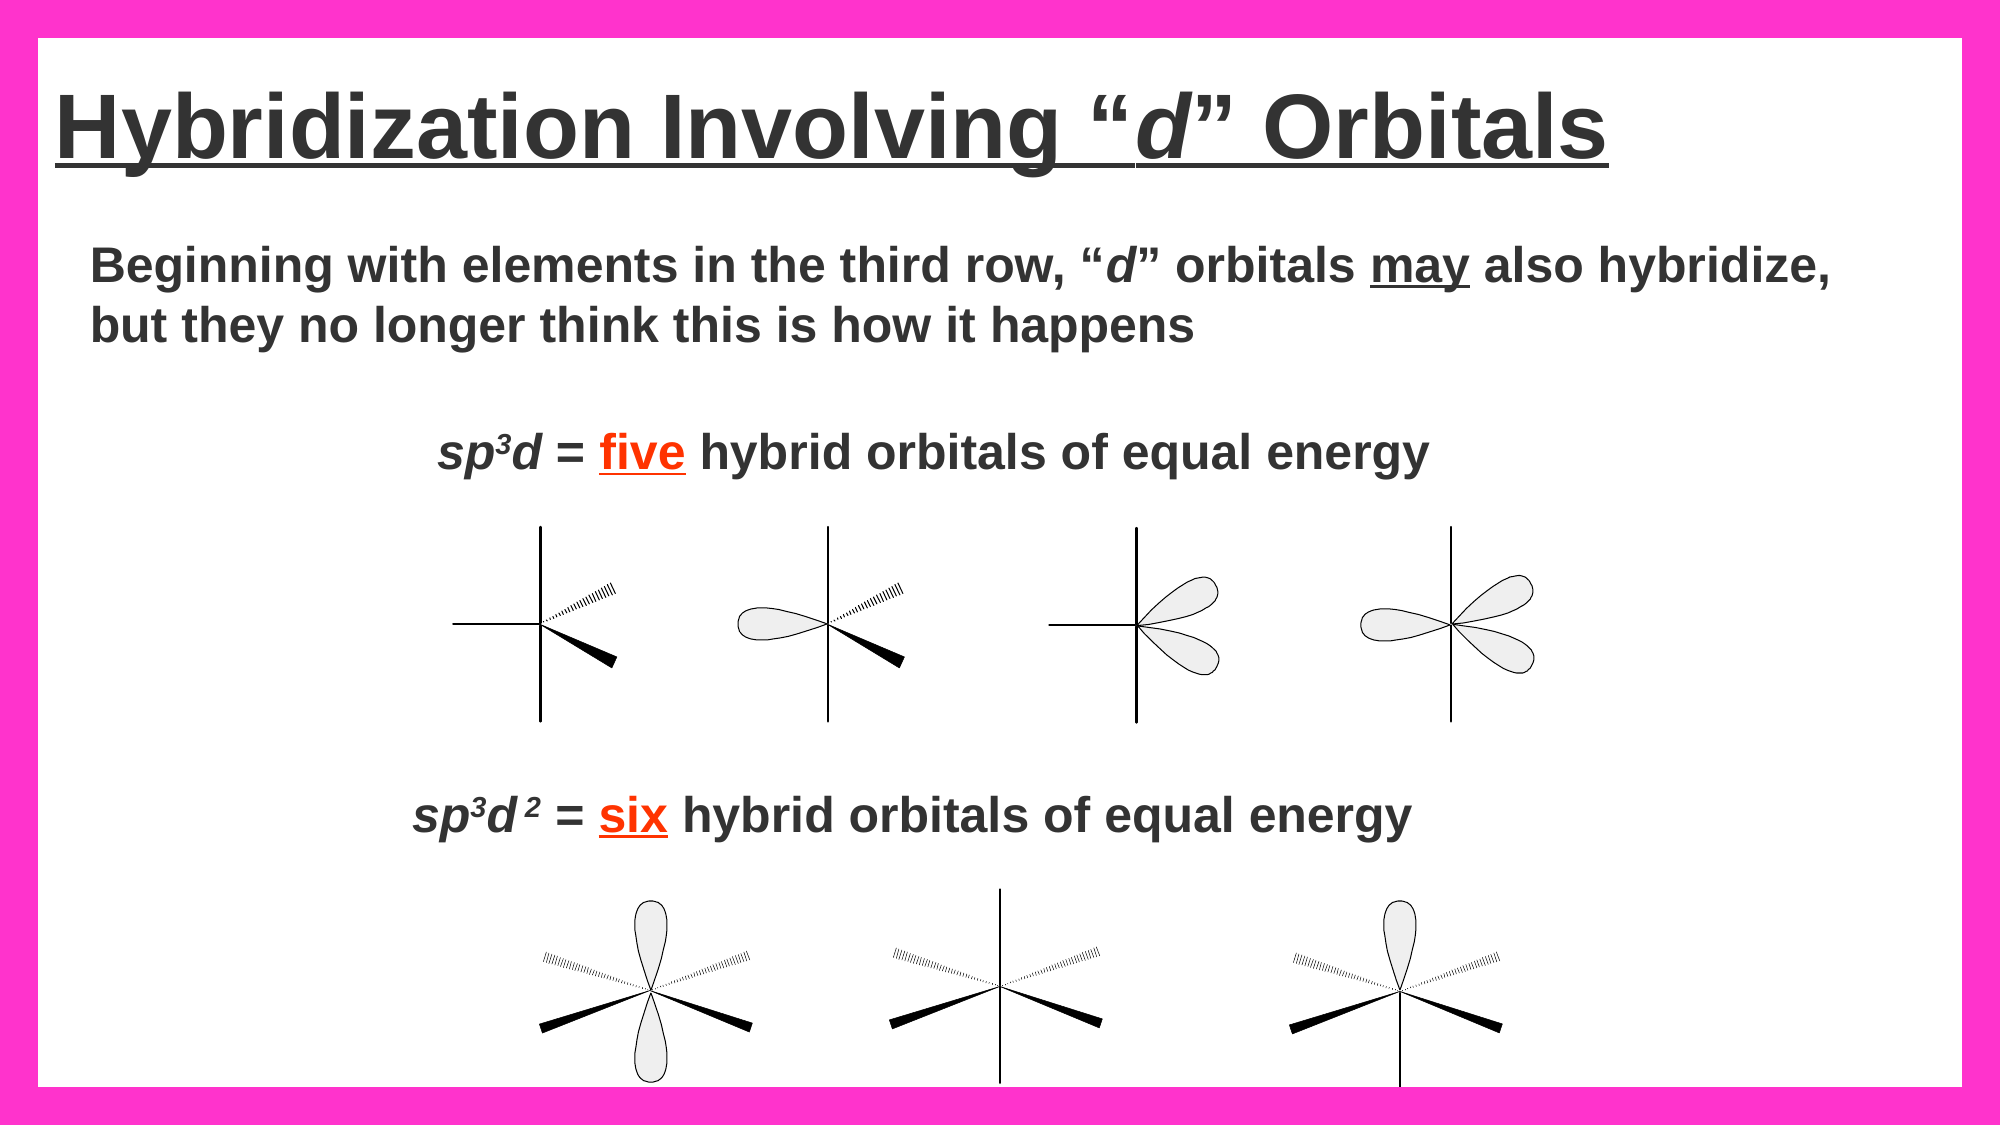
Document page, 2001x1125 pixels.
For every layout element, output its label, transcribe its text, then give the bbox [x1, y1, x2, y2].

text_box sp3d = five hybrid orbitals of equal energy [422, 412, 1588, 488]
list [534, 899, 759, 1084]
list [884, 887, 1109, 1086]
text_box Beginning with elements in the third row, “d” orbitals may also hybridize, but they no longer think this is how it happens [75, 224, 1900, 360]
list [1284, 899, 1509, 1092]
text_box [736, 524, 911, 725]
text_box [1047, 525, 1221, 726]
text_box [0, 0, 2000, 1125]
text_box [1359, 524, 1536, 725]
text_box sp3d 2 = six hybrid orbitals of equal energy [397, 774, 1563, 850]
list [451, 524, 623, 725]
title Hybridization Involving “d” Orbitals [39, 38, 1678, 216]
